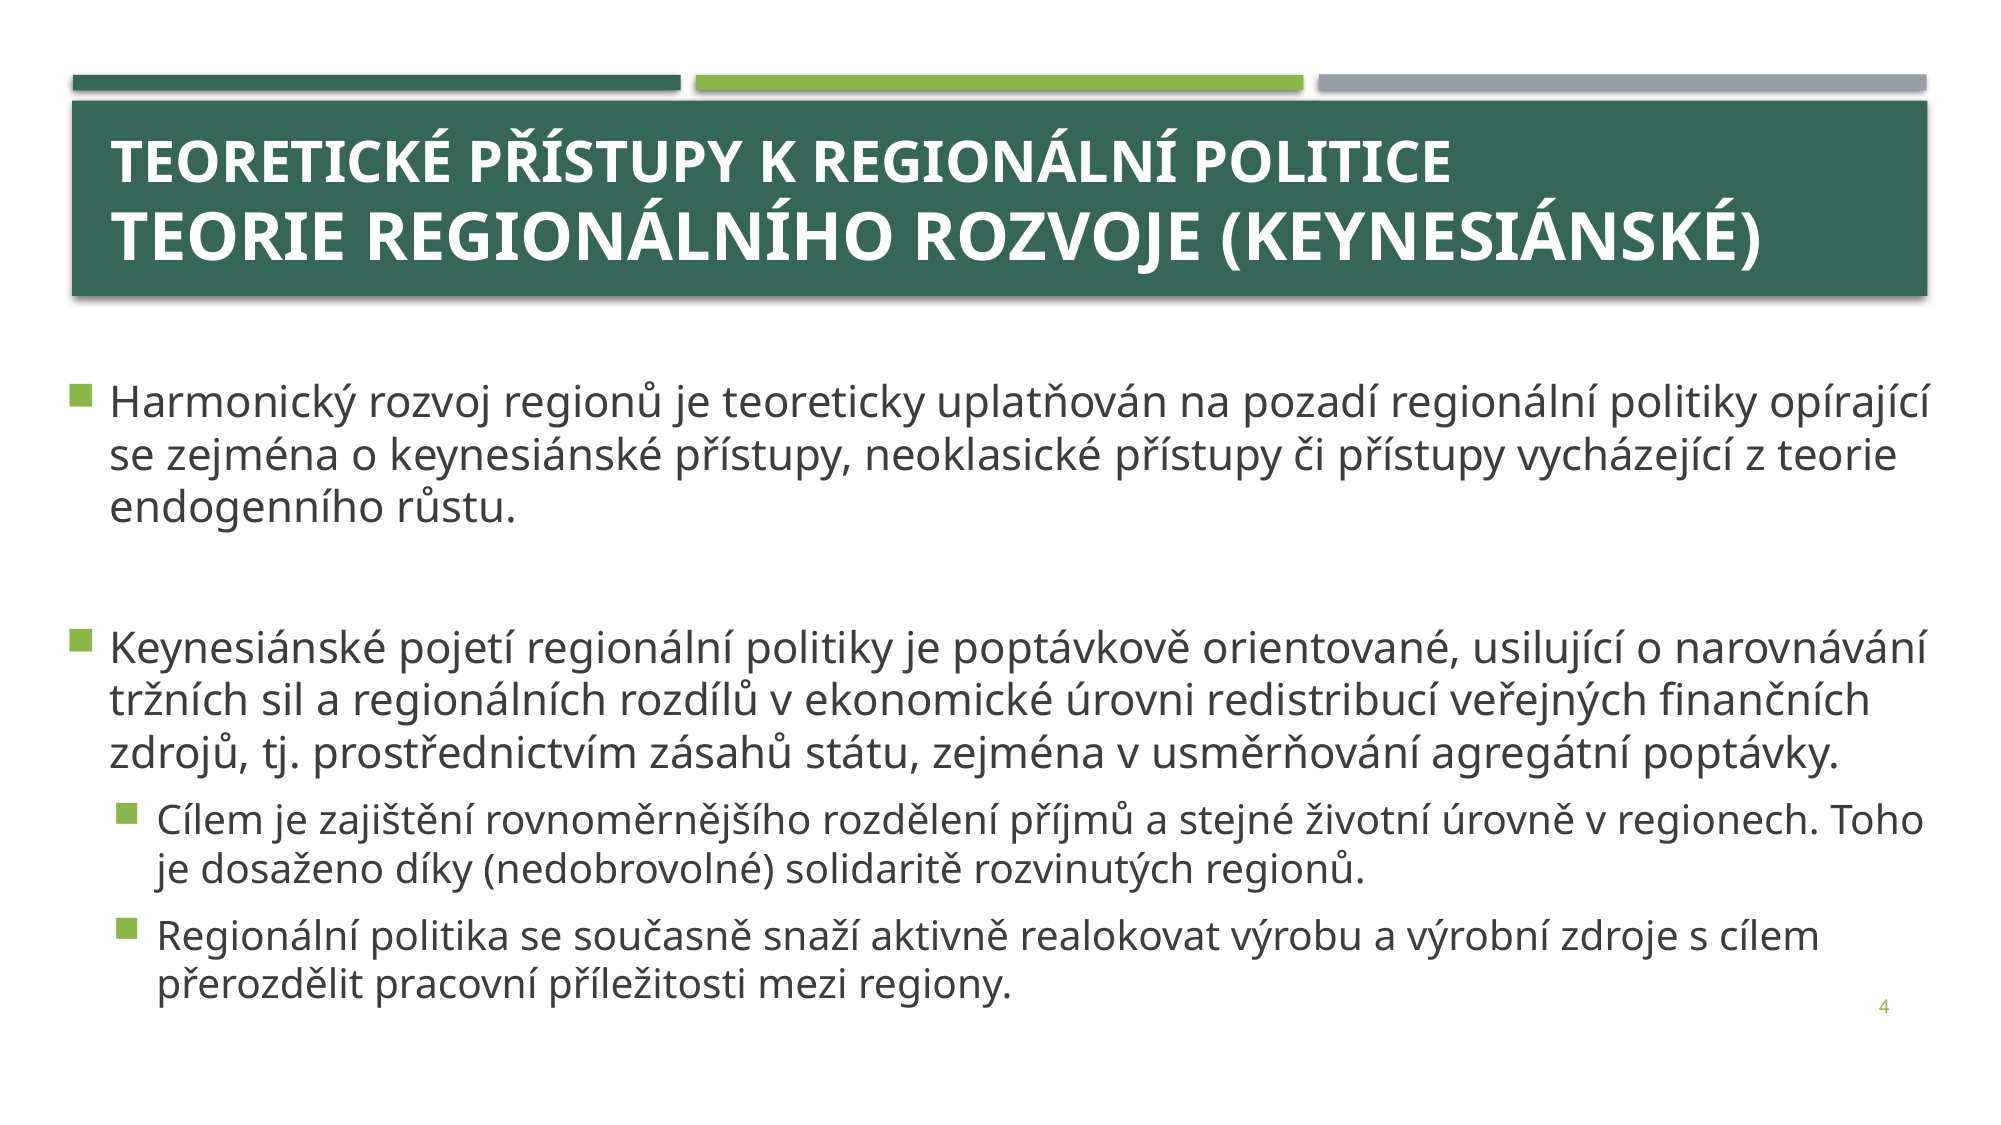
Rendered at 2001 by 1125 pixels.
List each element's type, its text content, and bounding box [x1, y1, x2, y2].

title Teoretické přístupy k regionální politice teorie regionálního rozvoje (keynesiánské) [95, 115, 1937, 282]
list Harmonický rozvoj regionů je teoreticky uplatňován na pozadí regionální politiky opírající se zejména o keynesiánské přístupy, neoklasické přístupy či přístupy vycházející z teorie endogenního růstu. Keynesiánské pojetí regionální politiky je poptávkově orientované, usilující o narovnávání tržních sil a regionálních rozdílů v ekonomické úrovni redistribucí veřejných finančních zdrojů, tj. prostřednictvím zásahů státu, zejména v usměrňování agregátní poptávky. Cílem je zajištění rovnoměrnějšího rozdělení příjmů a stejné životní úrovně v regionech. Toho je dosaženo díky (nedobrovolné) solidaritě rozvinutých regionů. Regionální politika se současně snaží aktivně realokovat výrobu a výrobní zdroje s cílem přerozdělit pracovní příležitosti mezi regiony. [50, 344, 1950, 1037]
slide_number 4 [1732, 977, 1905, 1037]
